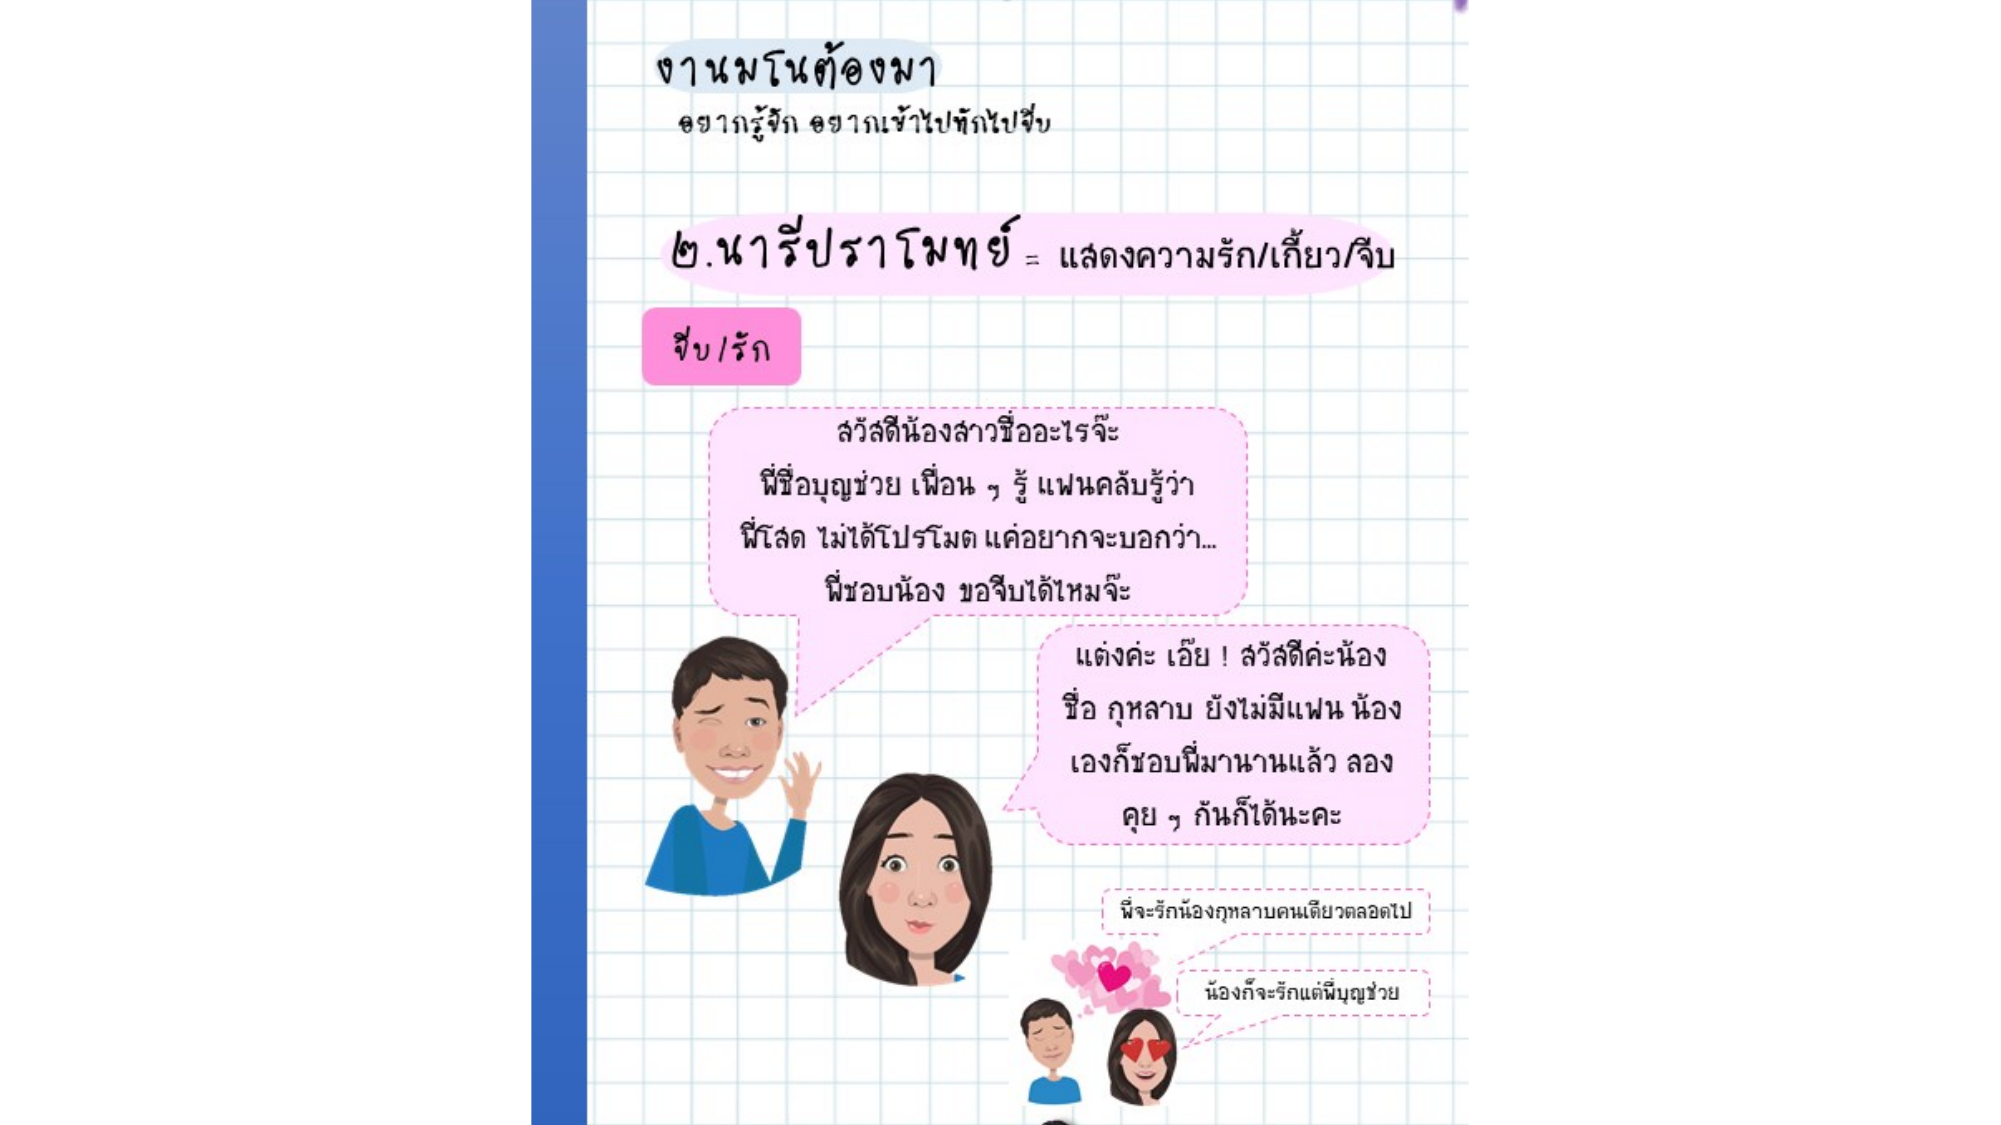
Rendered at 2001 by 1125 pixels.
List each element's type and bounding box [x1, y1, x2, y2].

picture [531, 0, 1469, 1125]
